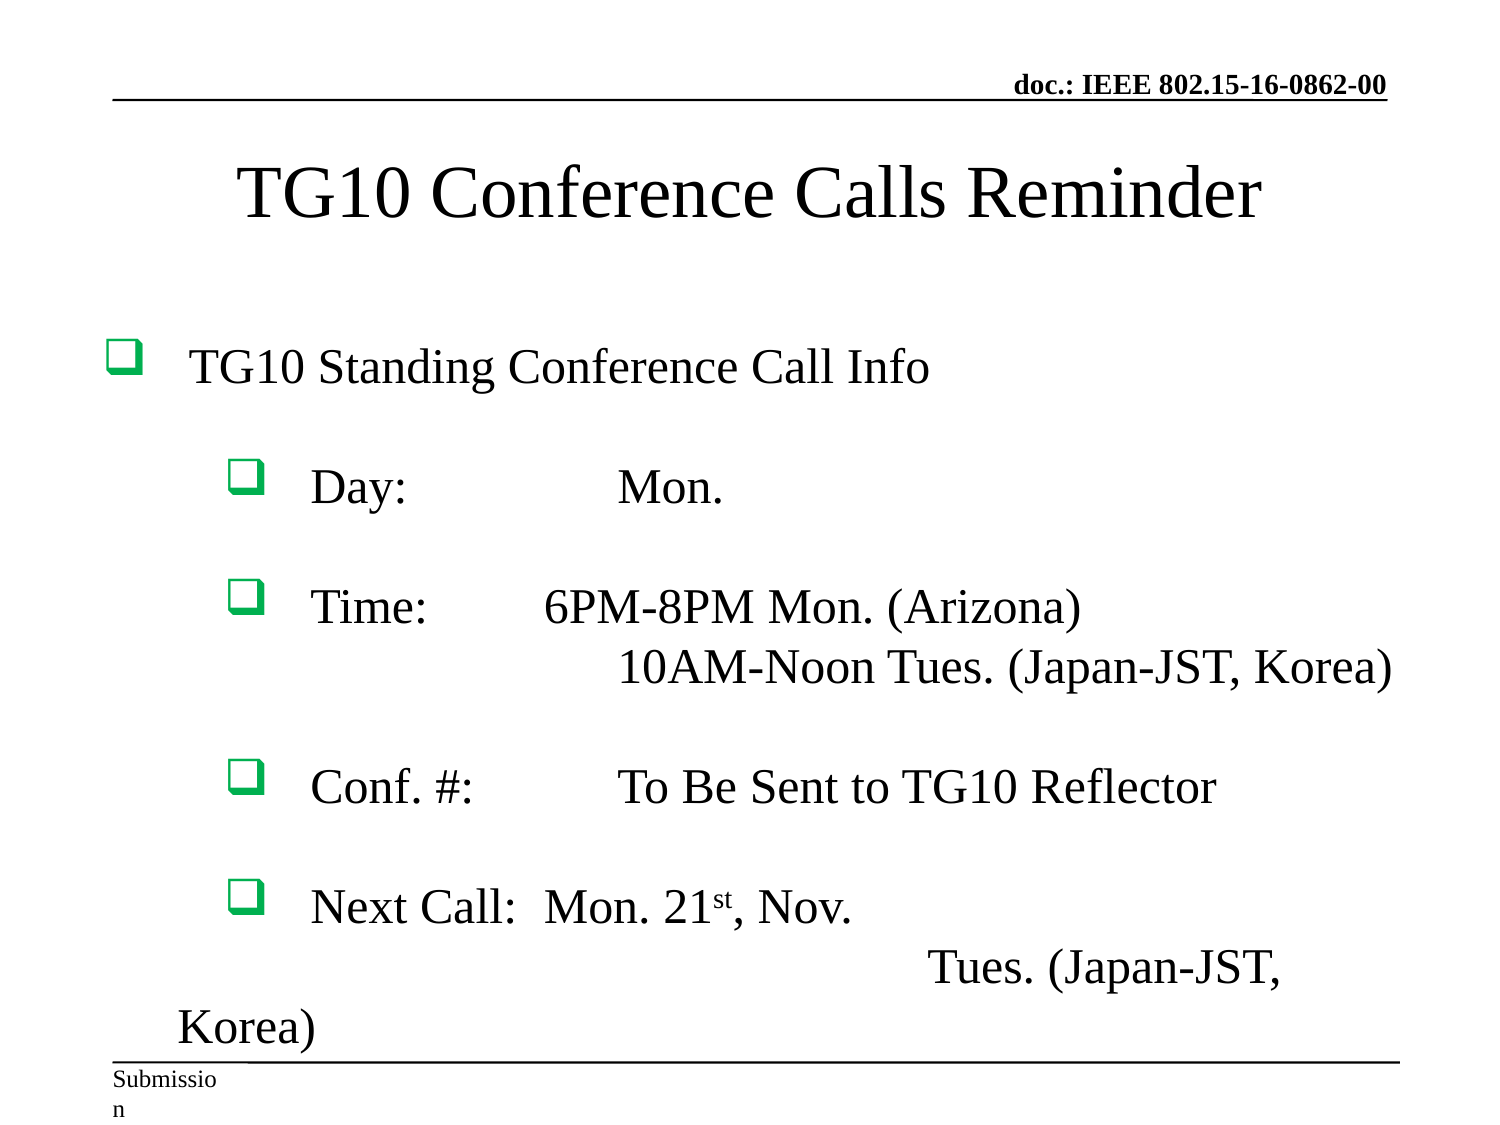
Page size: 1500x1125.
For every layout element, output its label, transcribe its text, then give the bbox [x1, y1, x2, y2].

text_box TG10 Conference Calls Reminder [64, 137, 1436, 238]
text_box TG10 Standing Conference Call Info Day: Mon. Time: 6PM-8PM Mon. (Arizona) 10AM-Noon Tues. (Japan-JST, Korea) Conf. #: To Be Sent to TG10 Reflector Next Call: Mon. 21st, Nov. Tues. (Japan-JST, Korea) [87, 255, 1413, 1063]
